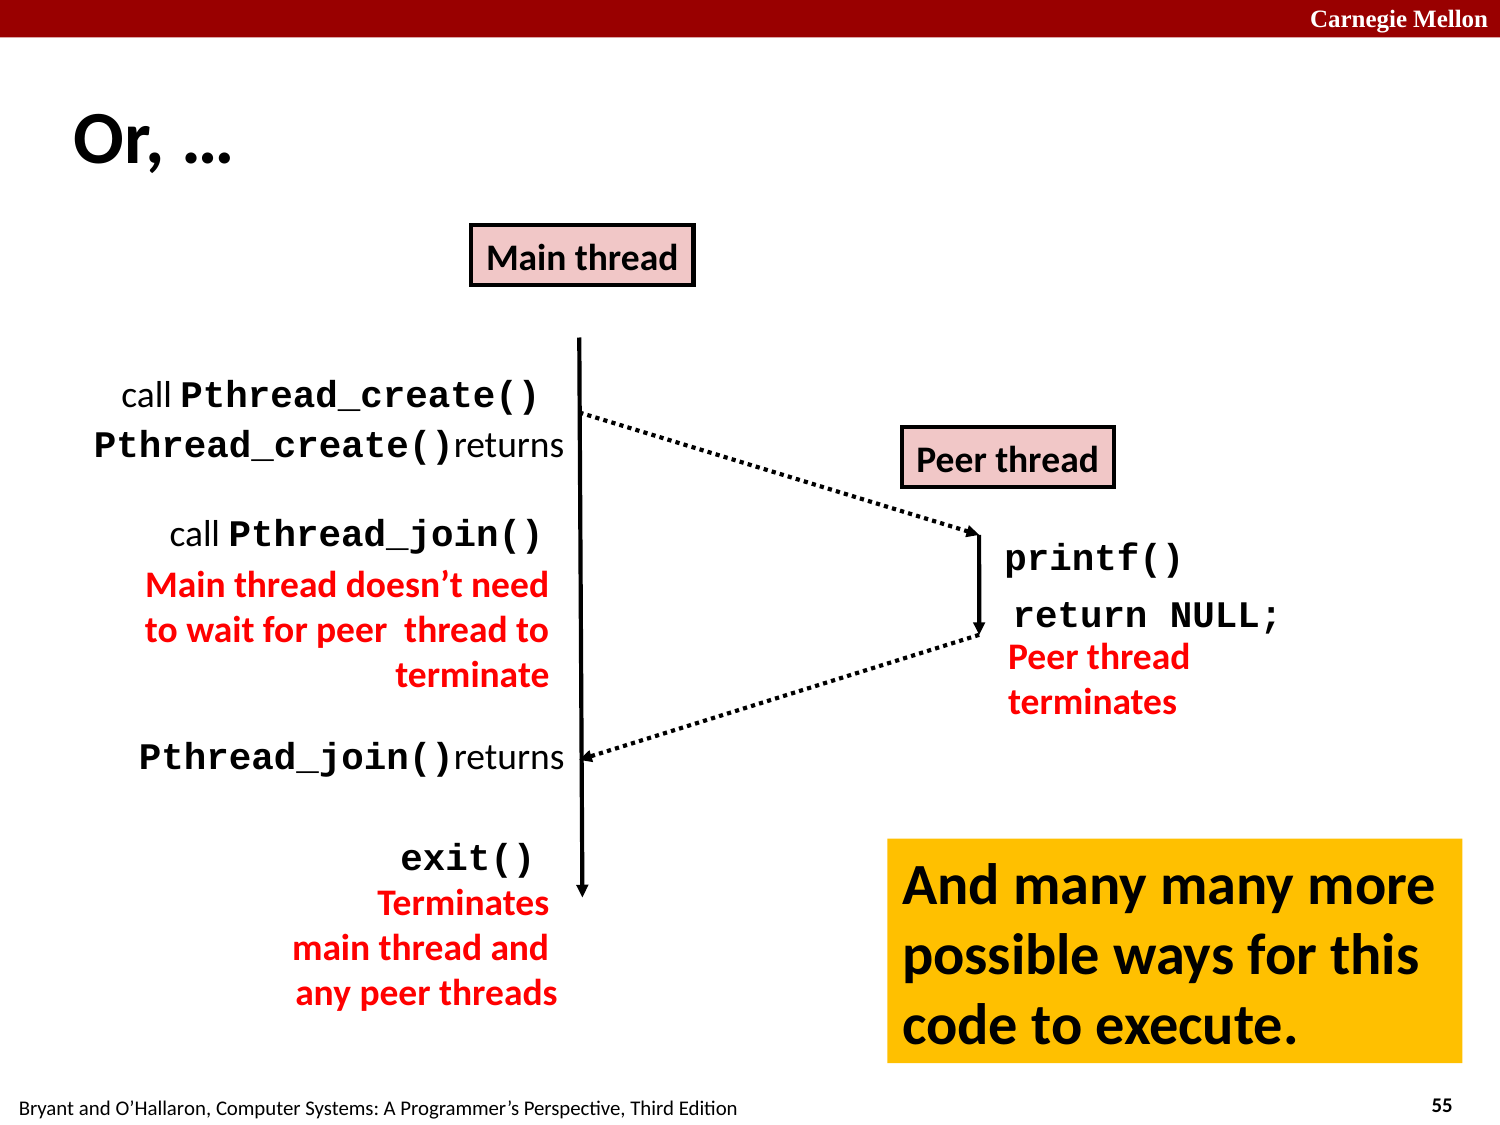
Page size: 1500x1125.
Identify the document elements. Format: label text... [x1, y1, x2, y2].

text_box [576, 761, 589, 898]
title Or, … [58, 71, 1305, 197]
text_box call Pthread_join() [154, 501, 559, 562]
text_box printf() [989, 525, 1200, 585]
text_box [580, 750, 609, 763]
text_box Pthread_join()returns [50, 724, 580, 785]
text_box return NULL; [997, 582, 1298, 643]
text_box Main thread doesn’t need to wait for peer thread to terminate [99, 552, 565, 703]
text_box Main thread [471, 225, 694, 285]
text_box [972, 535, 986, 634]
text_box Peer thread [901, 427, 1114, 487]
text_box Pthread_create()returns [12, 412, 580, 473]
text_box And many many more possible ways for this code to execute. [887, 838, 1463, 1064]
text_box Peer thread terminates [993, 624, 1206, 730]
text_box call Pthread_create() [106, 362, 556, 412]
text_box [938, 522, 980, 538]
text_box exit() Terminates main thread and any peer threads [277, 825, 573, 1020]
